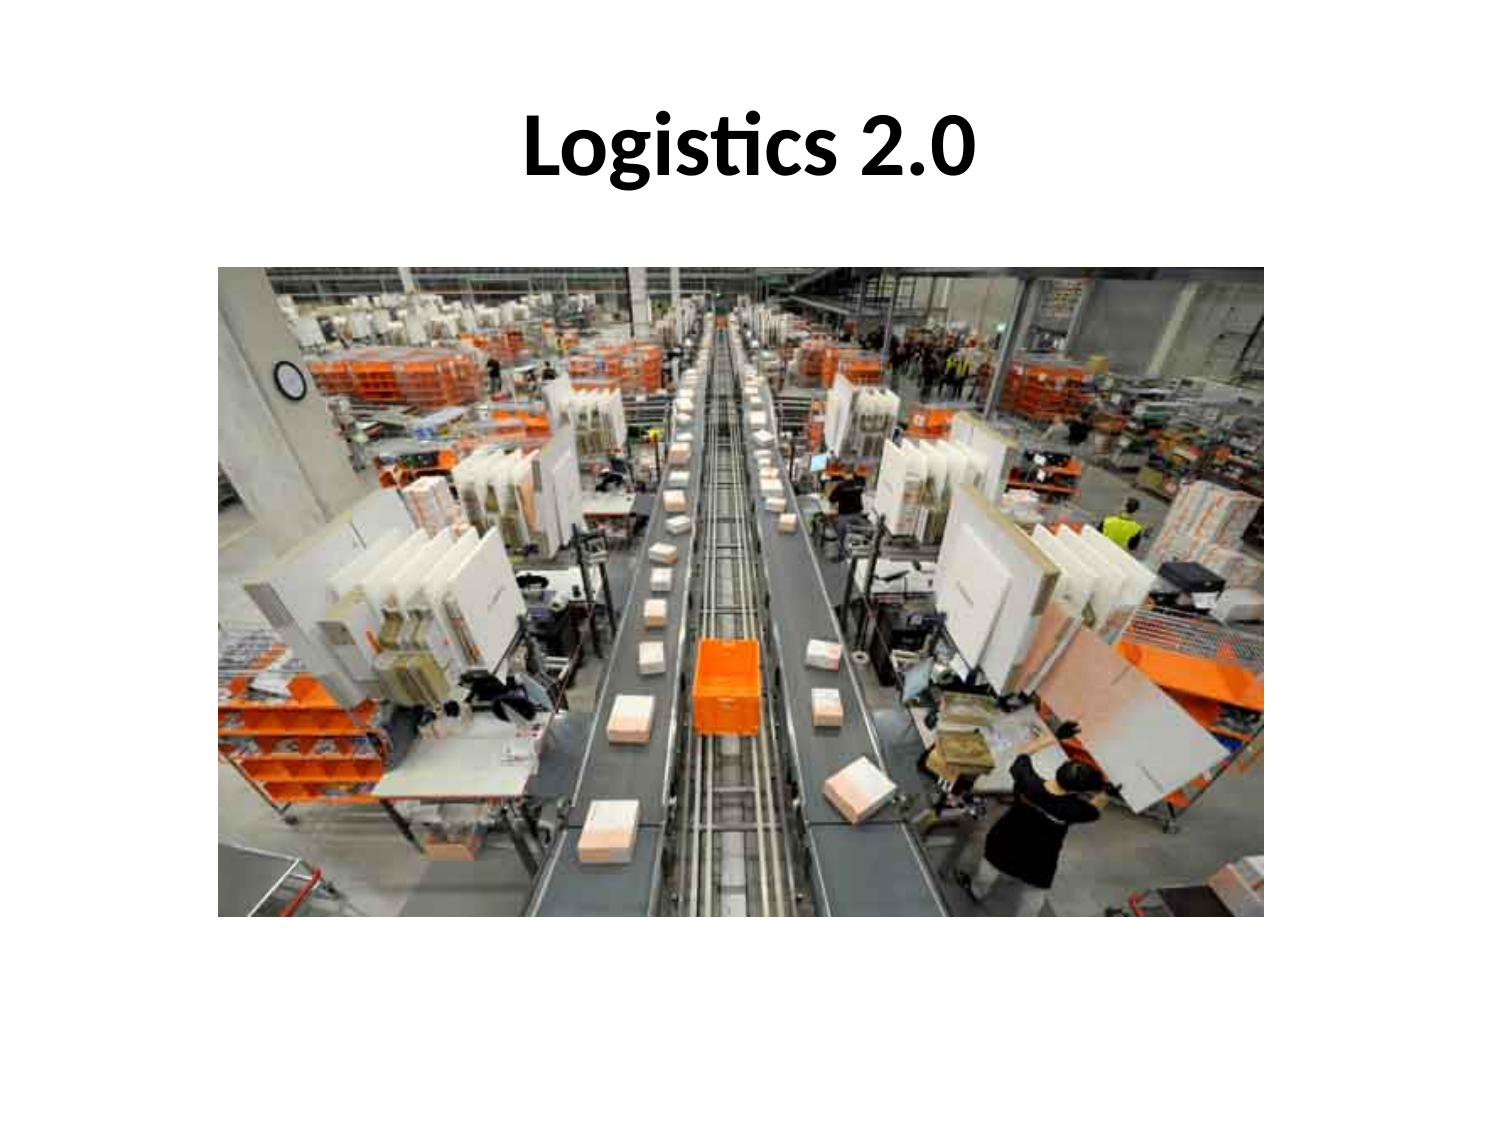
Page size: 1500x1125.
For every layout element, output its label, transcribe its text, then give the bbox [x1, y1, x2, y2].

title Logistics 2.0 [75, 45, 1425, 233]
picture [218, 266, 1264, 918]
